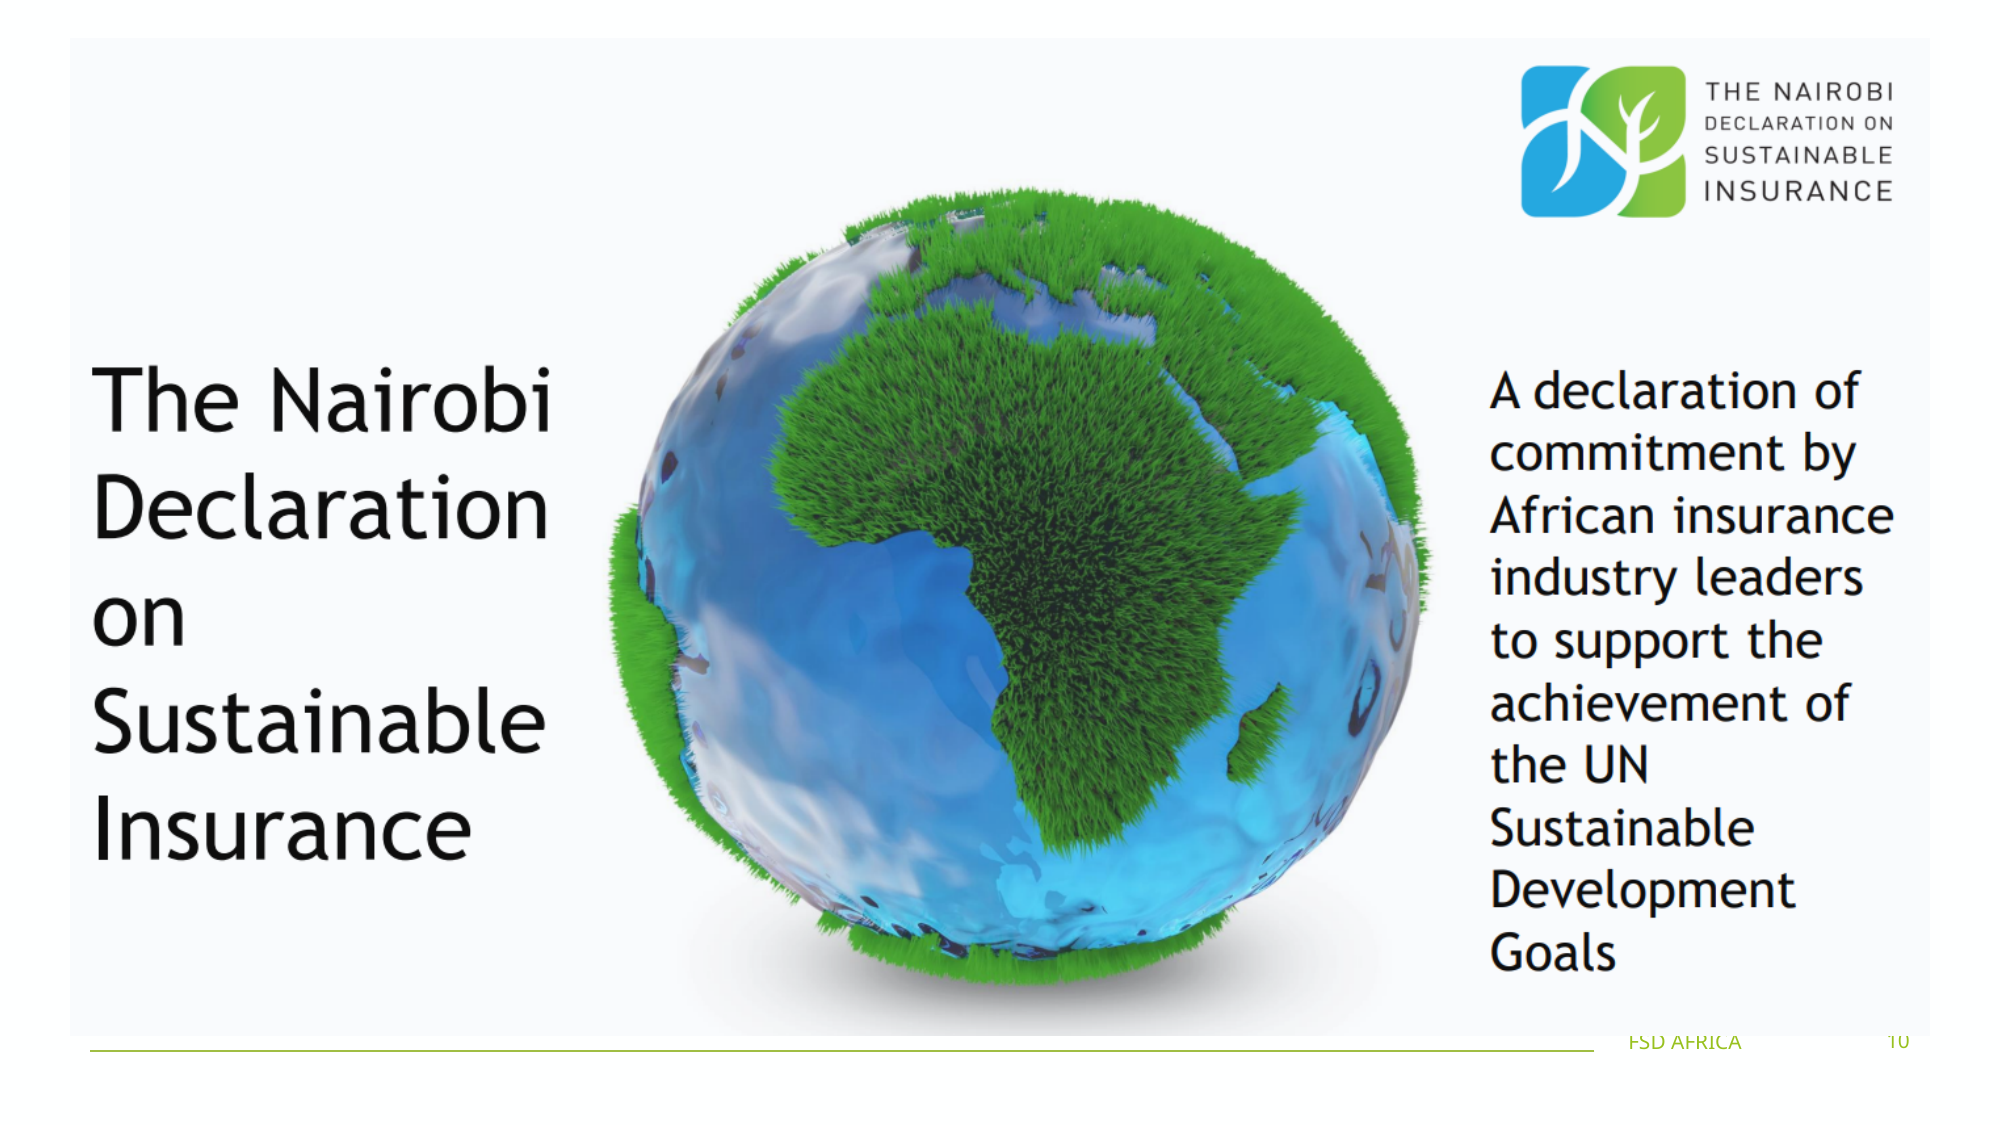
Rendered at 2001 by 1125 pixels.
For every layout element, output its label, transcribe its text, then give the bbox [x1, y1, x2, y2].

footer FSD Africa [1628, 1036, 1825, 1058]
slide_number 10 [1855, 1036, 1910, 1057]
picture [70, 38, 1930, 1036]
